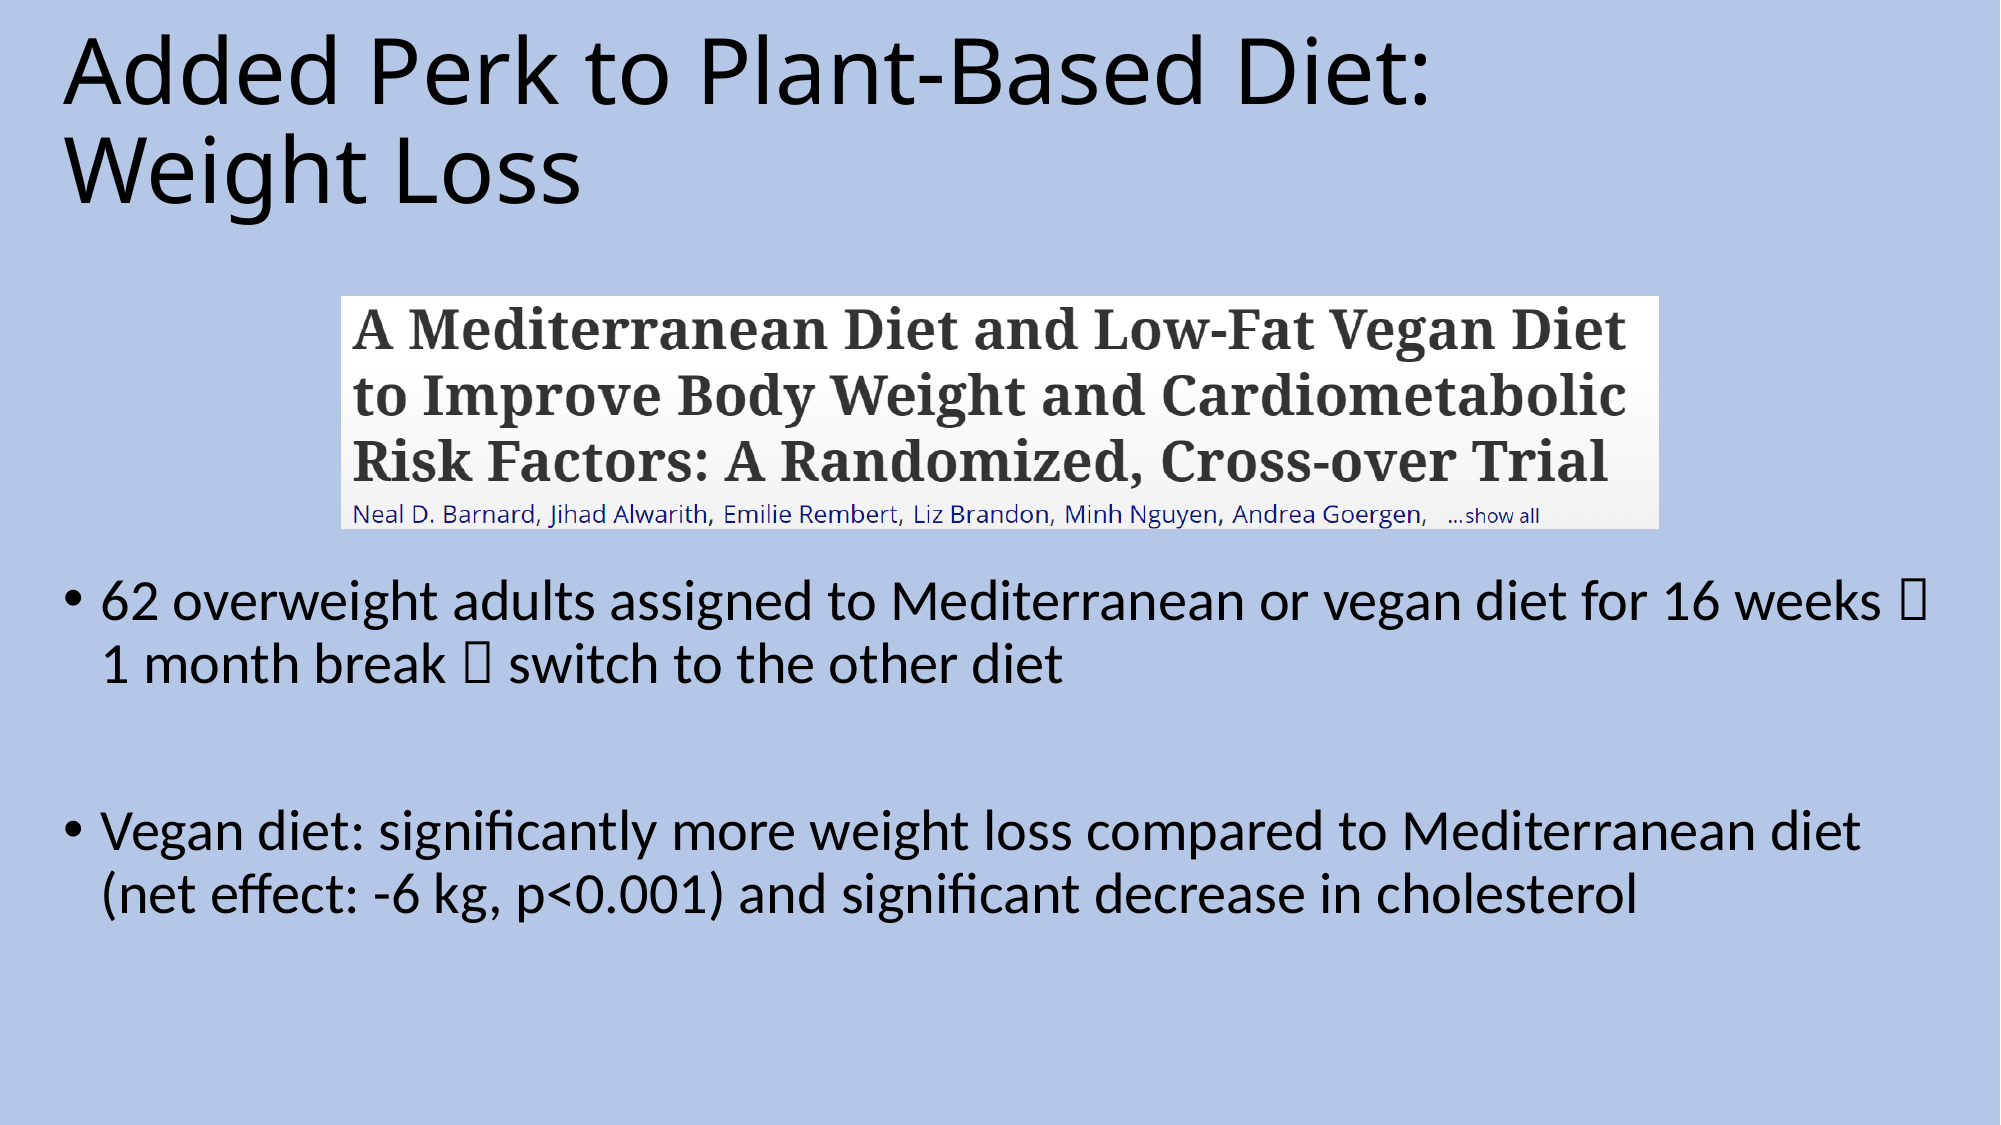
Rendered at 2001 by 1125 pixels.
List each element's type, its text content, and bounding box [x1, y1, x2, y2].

list 62 overweight adults assigned to Mediterranean or vegan diet for 16 weeks  1 month break  switch to the other diet Vegan diet: significantly more weight loss compared to Mediterranean diet (net effect: -6 kg, p<0.001) and significant decrease in cholesterol [48, 562, 1960, 1030]
picture [341, 296, 1659, 529]
title Added Perk to Plant-Based Diet: Weight Loss [48, 15, 1774, 233]
